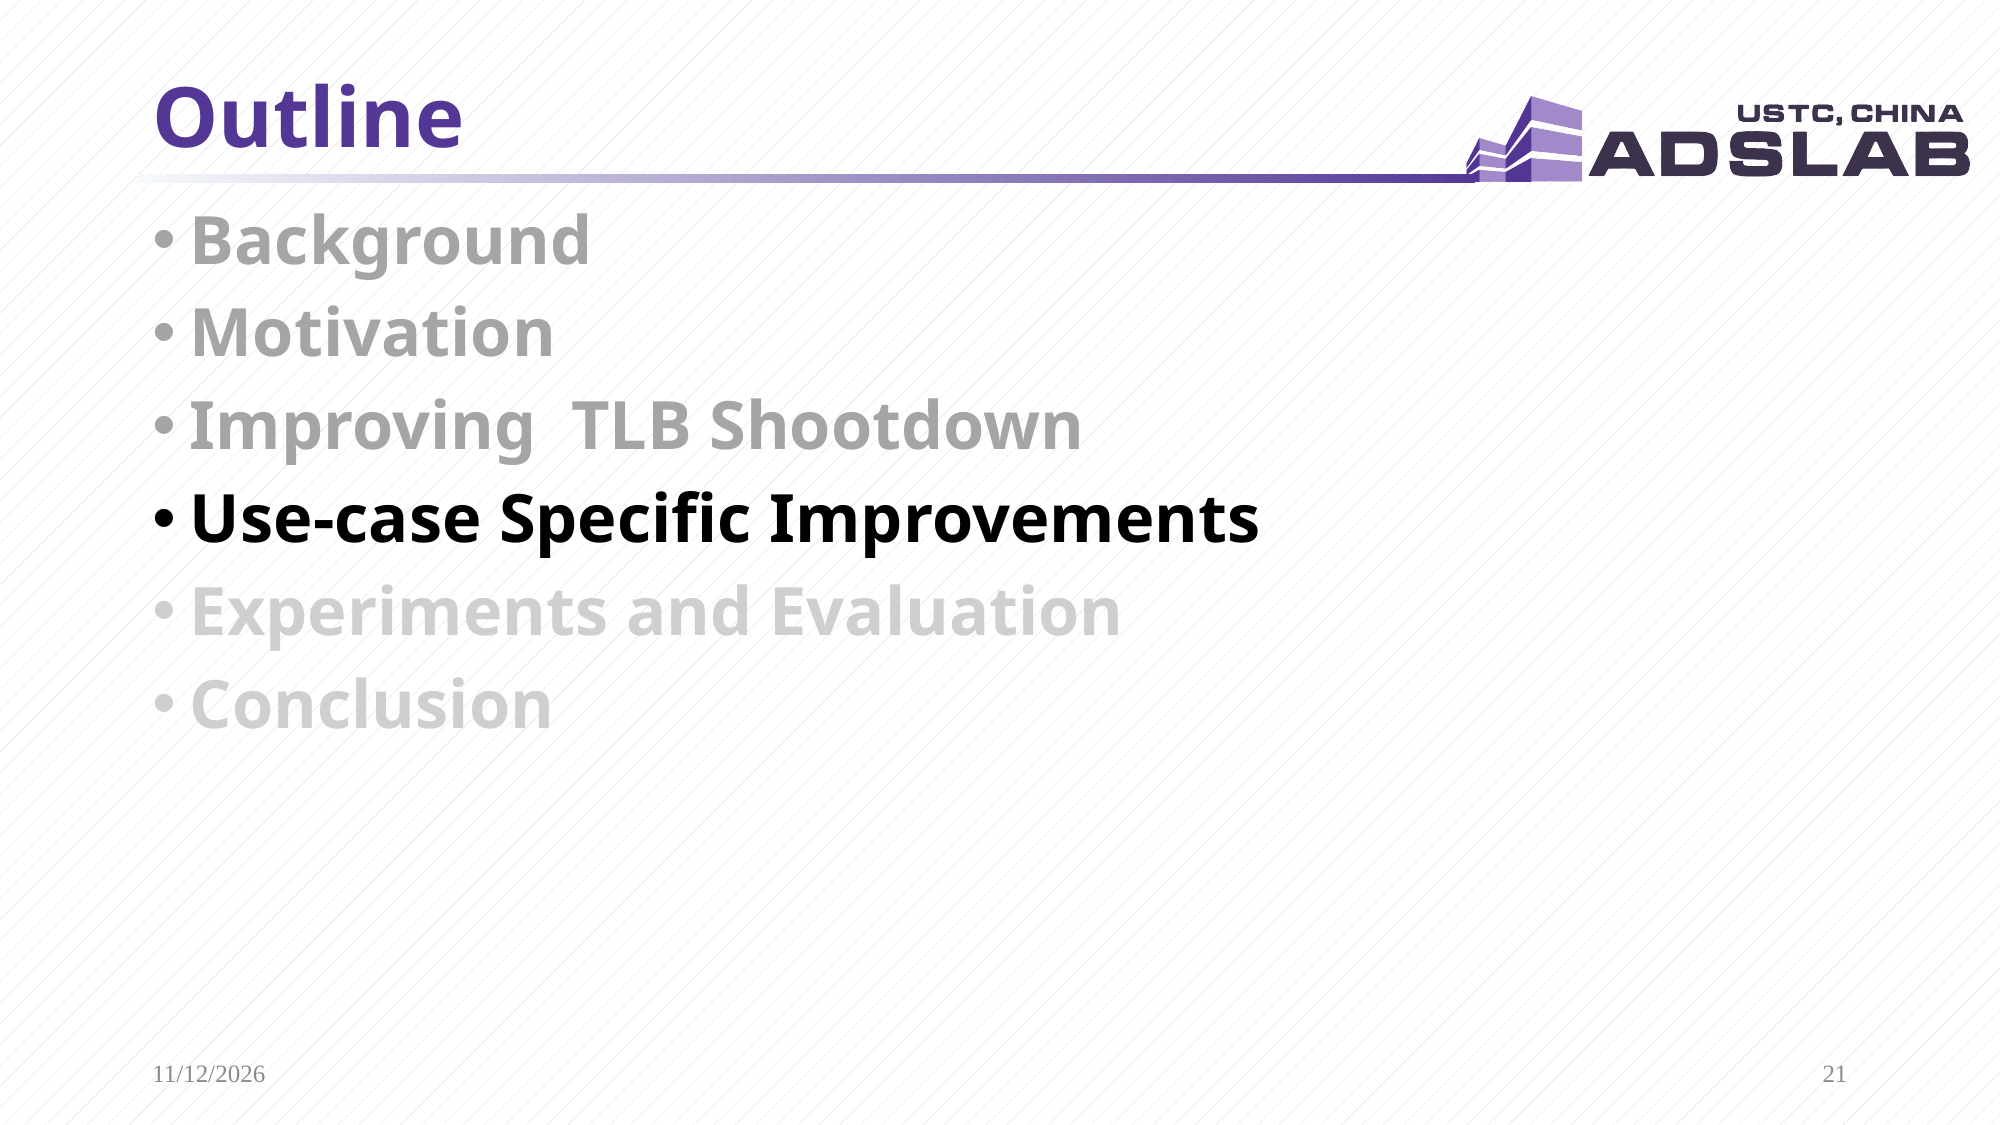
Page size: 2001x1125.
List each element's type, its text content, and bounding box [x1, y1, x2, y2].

picture [1470, 93, 1976, 183]
title Outline [137, 63, 1863, 177]
list Background Motivation Improving TLB Shootdown Use-case Specific Improvements Experiments and Evaluation Conclusion [137, 199, 1863, 1014]
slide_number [137, 1042, 588, 1103]
